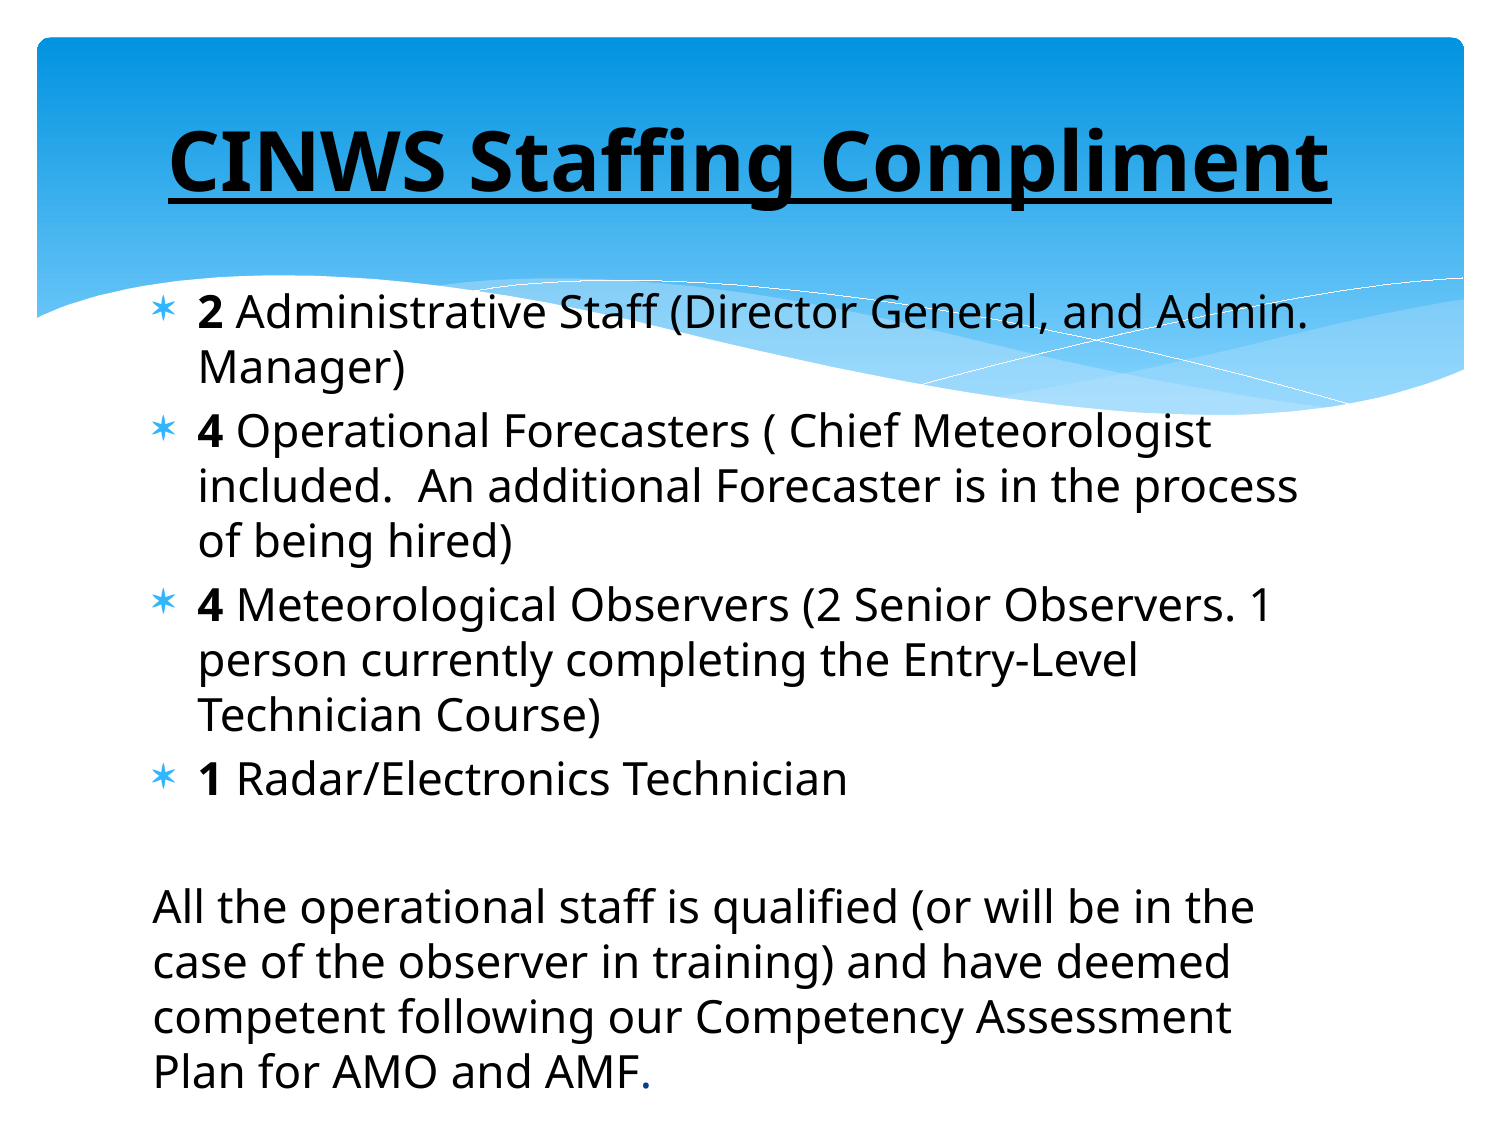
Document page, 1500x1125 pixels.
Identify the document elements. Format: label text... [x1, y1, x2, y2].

list 2 Administrative Staff (Director General, and Admin. Manager) 4 Operational Forecasters ( Chief Meteorologist included. An additional Forecaster is in the process of being hired) 4 Meteorological Observers (2 Senior Observers. 1 person currently completing the Entry-Level Technician Course) 1 Radar/Electronics Technician All the operational staff is qualified (or will be in the case of the observer in training) and have deemed competent following our Competency Assessment Plan for AMO and AMF. [137, 275, 1353, 943]
title CINWS Staffing Compliment [75, 55, 1425, 261]
